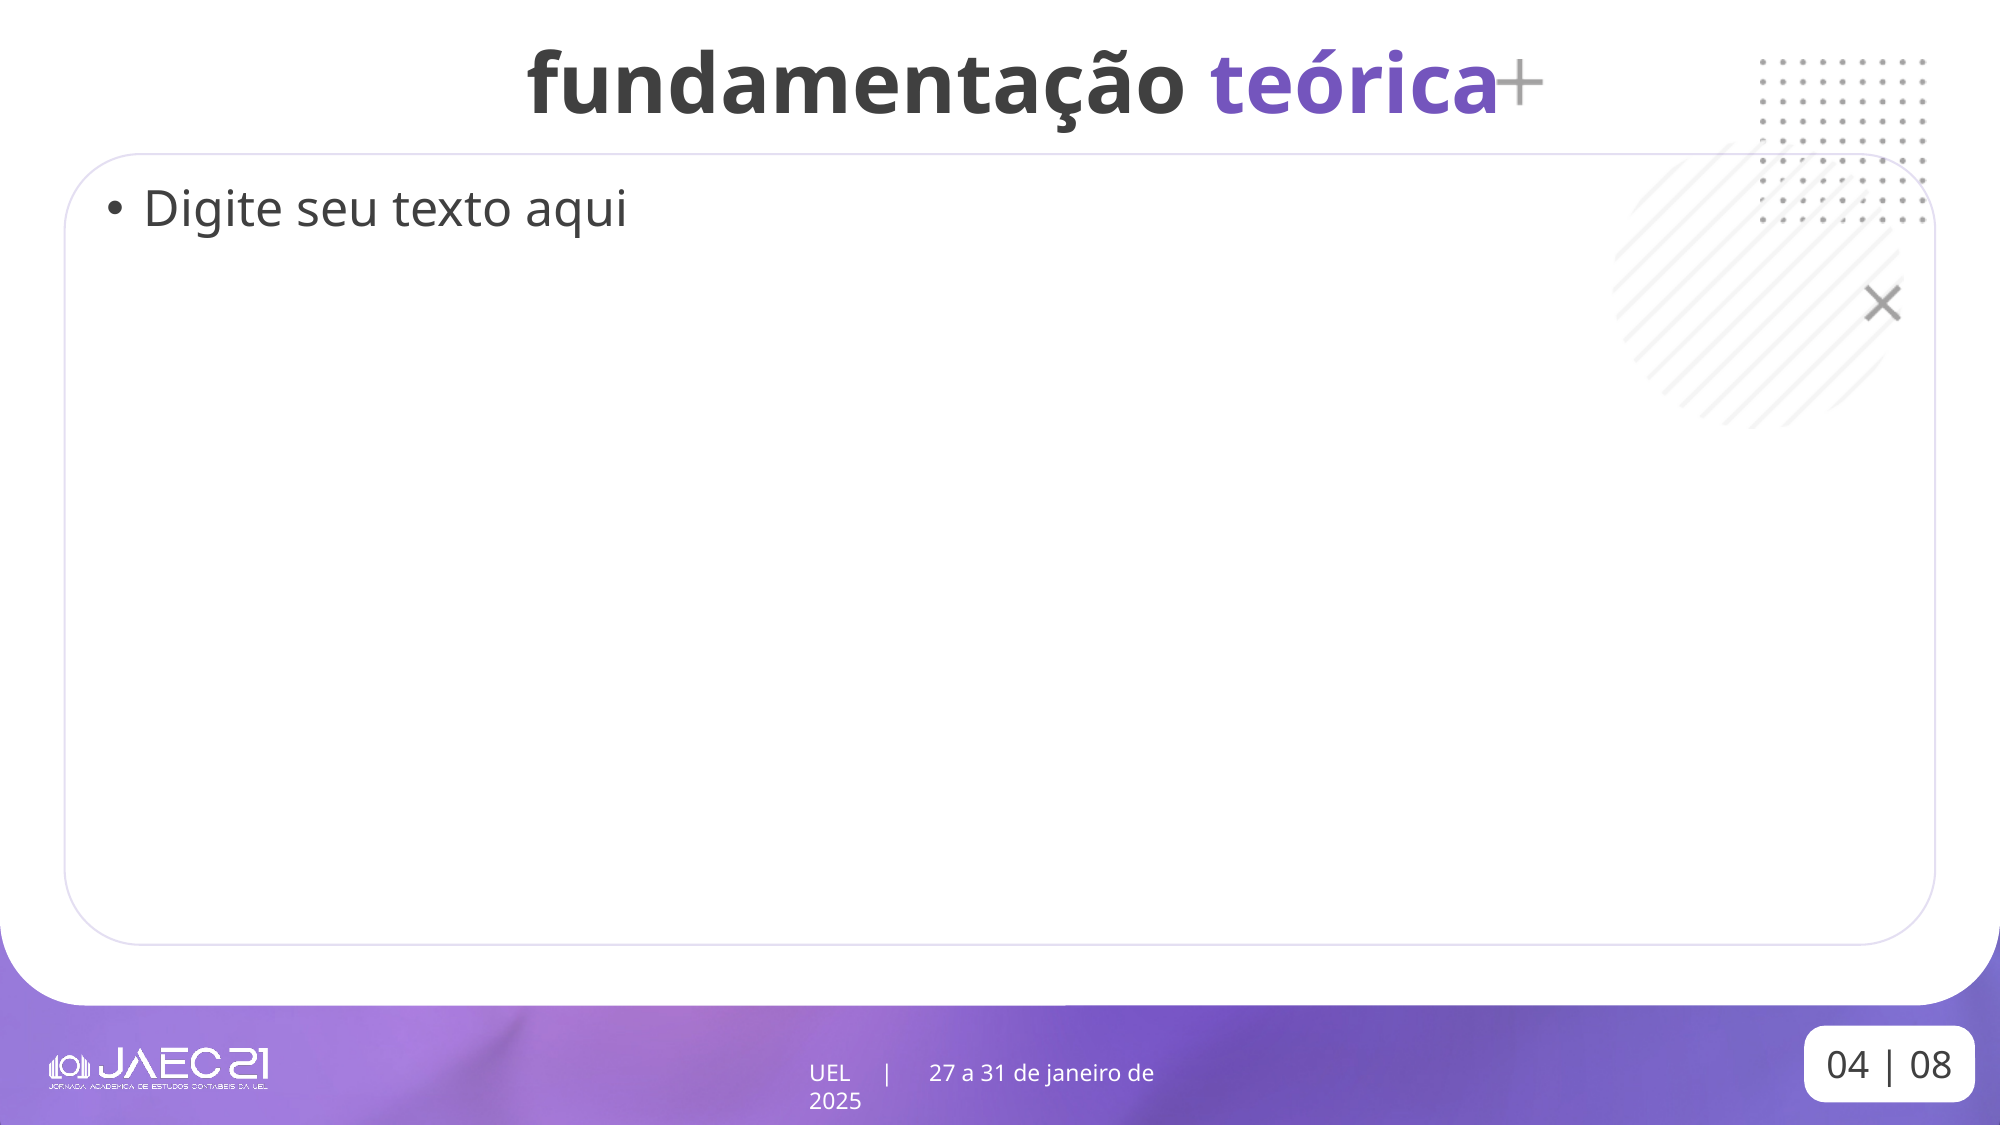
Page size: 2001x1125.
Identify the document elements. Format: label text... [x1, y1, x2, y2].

picture [0, 933, 2000, 1125]
text_box fundamentação teórica [0, 44, 2000, 139]
text_box Digite seu texto aqui [91, 176, 1909, 923]
text_box fundamentação teórica [67, 38, 1961, 122]
text_box 04 | 08 [1803, 1024, 1977, 1104]
